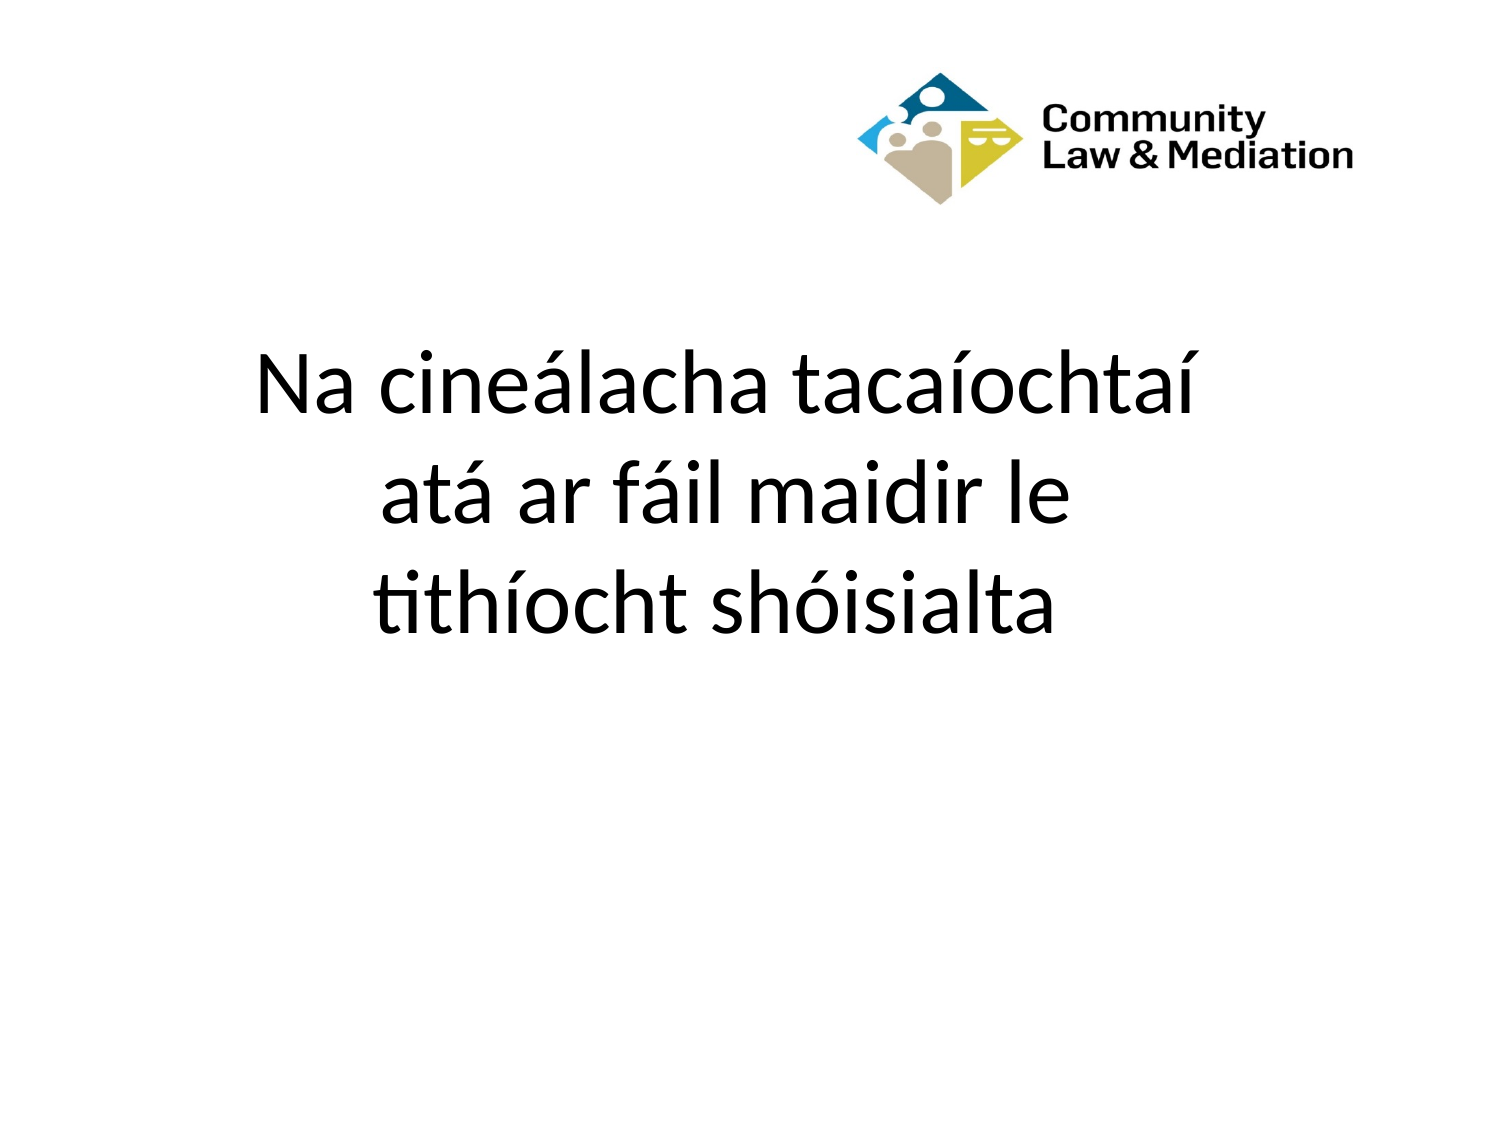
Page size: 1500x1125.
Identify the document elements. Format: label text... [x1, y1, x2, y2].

text_box Na cineálacha tacaíochtaí atá ar fáil maidir le tithíocht shóisialta [123, 314, 1329, 659]
picture [856, 67, 1353, 210]
